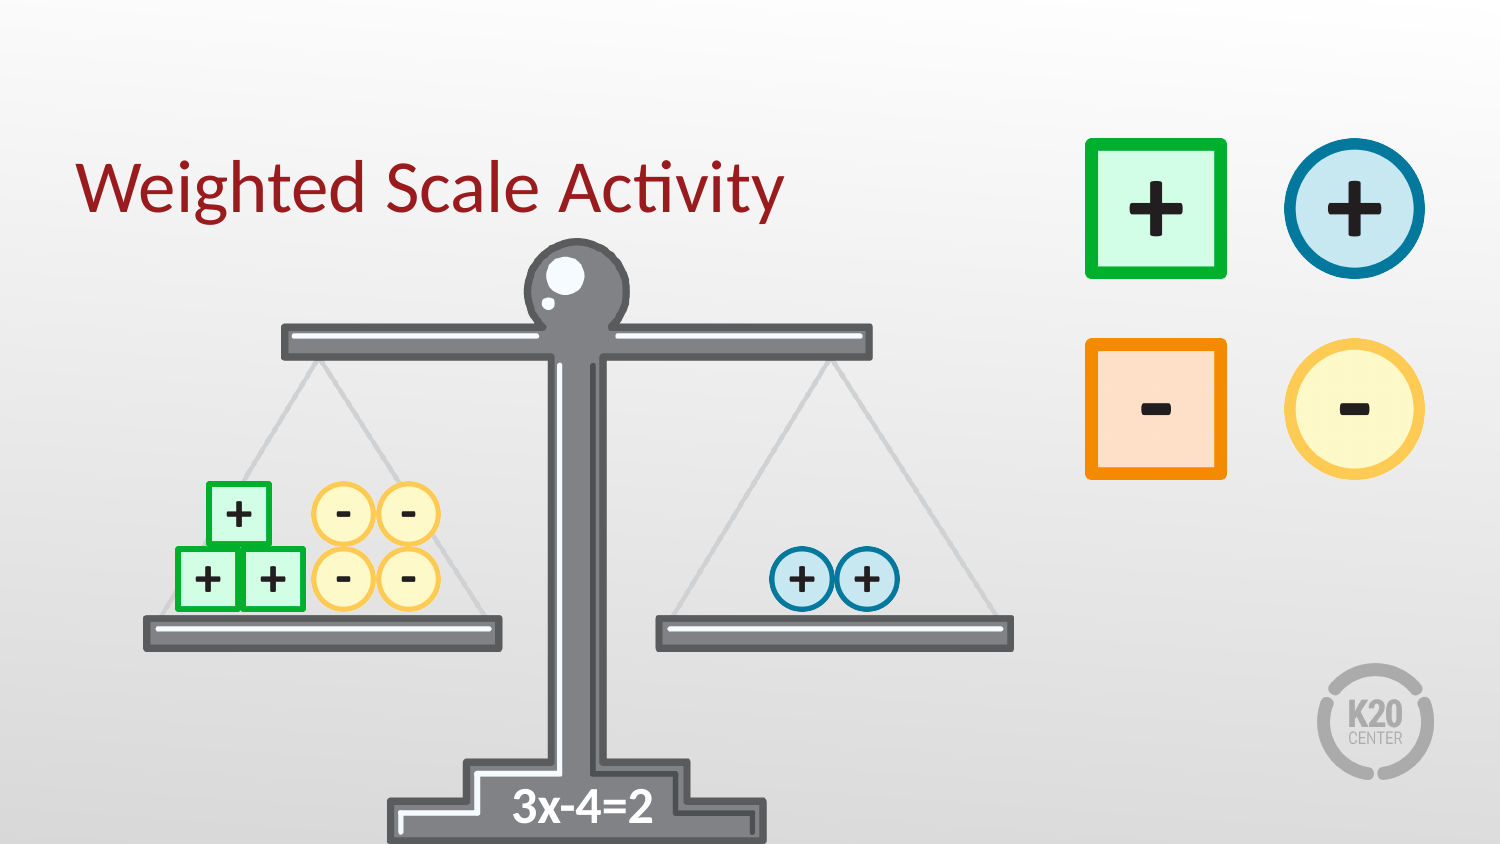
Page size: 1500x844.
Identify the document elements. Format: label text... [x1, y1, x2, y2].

picture [1358, 212, 1426, 280]
picture [1284, 138, 1342, 196]
picture [1085, 338, 1227, 480]
title Weighted Scale Activity [75, 86, 1425, 228]
picture [1284, 338, 1426, 480]
picture [1367, 138, 1426, 206]
picture [143, 237, 1015, 844]
picture [1300, 646, 1451, 797]
picture [1296, 150, 1413, 267]
picture [1284, 221, 1352, 280]
picture [1085, 138, 1227, 280]
